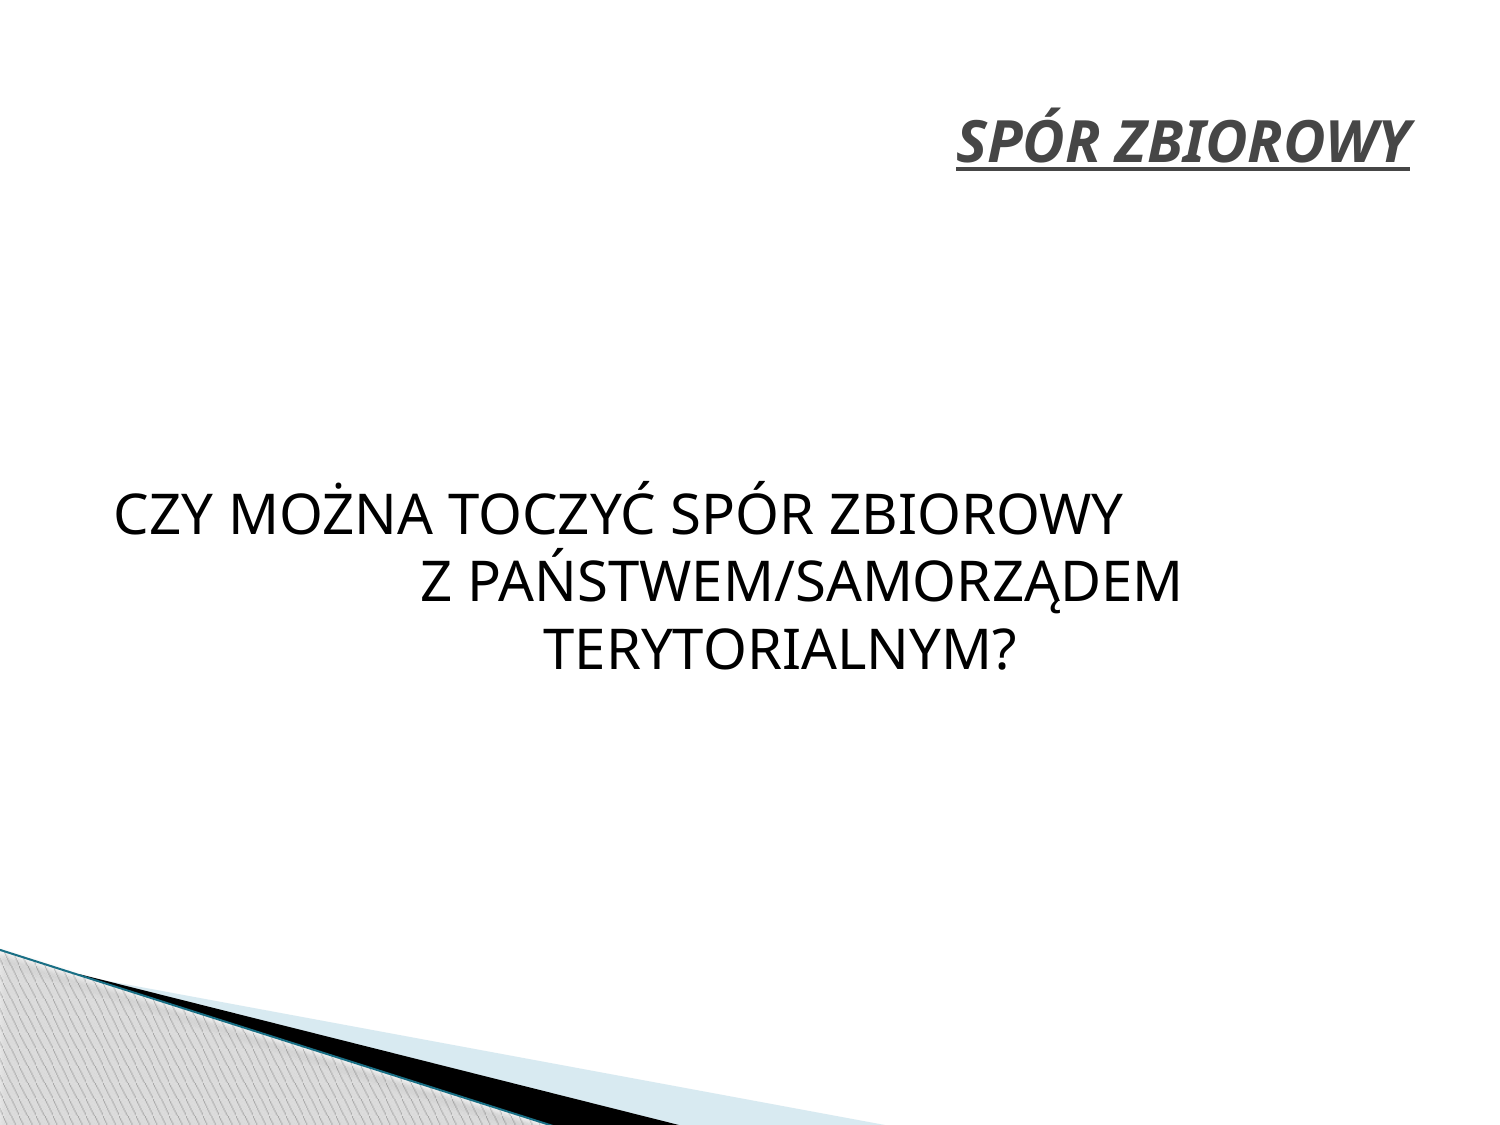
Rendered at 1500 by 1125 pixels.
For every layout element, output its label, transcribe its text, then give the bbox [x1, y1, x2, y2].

title SPÓR ZBIOROWY [75, 45, 1425, 233]
list CZY MOŻNA TOCZYĆ SPÓR ZBIOROWY Z PAŃSTWEM/SAMORZĄDEM TERYTORIALNYM? [75, 243, 1425, 986]
